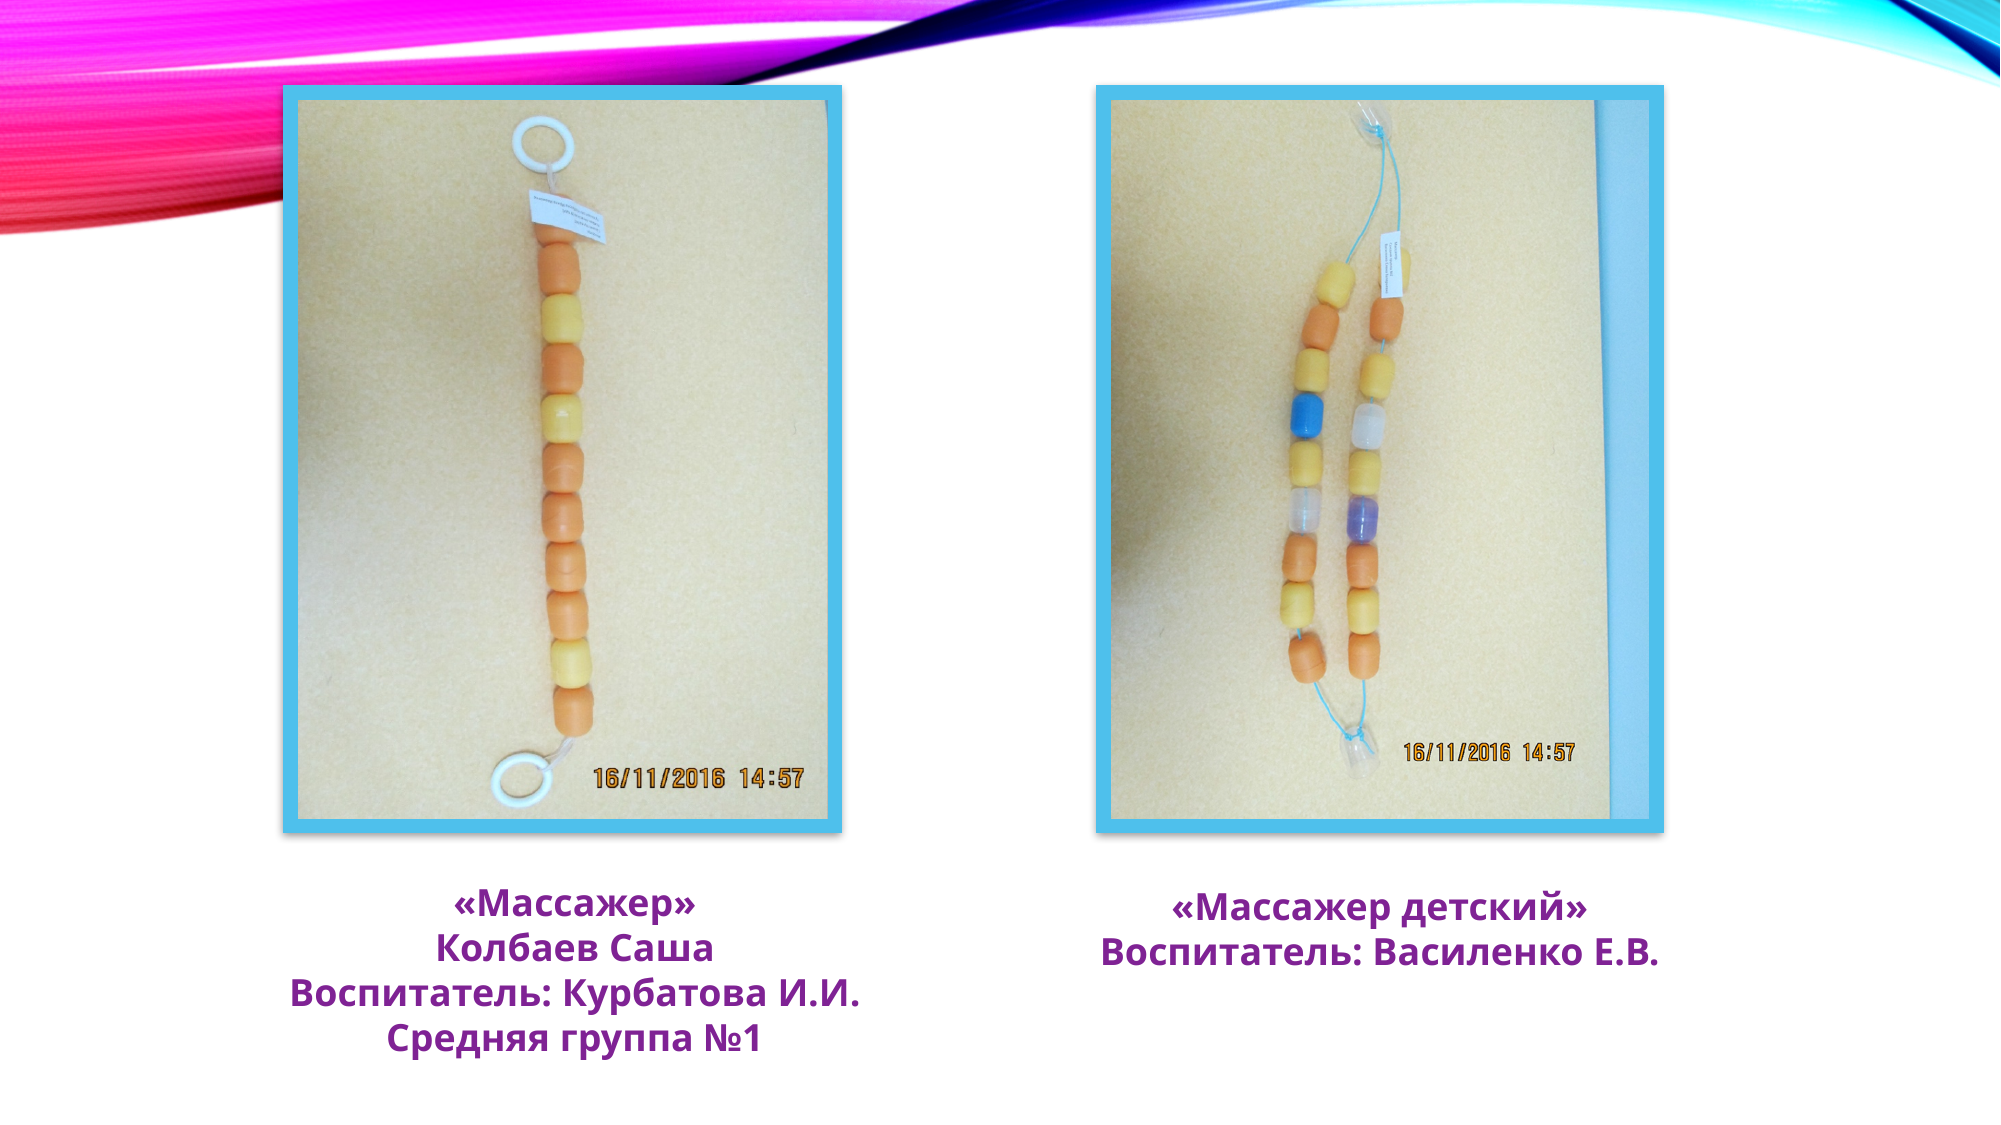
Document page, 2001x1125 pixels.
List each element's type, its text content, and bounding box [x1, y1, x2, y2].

text_box «Массажер детский» Воспитатель: Василенко Е.В. [995, 875, 1765, 981]
picture [1910, 0, 2000, 45]
picture [1110, 99, 1650, 819]
text_box «Массажер» Колбаев Саша Воспитатель: Курбатова И.И. Средняя группа №1 [249, 872, 900, 1067]
picture [1890, 0, 2000, 75]
picture [0, 0, 2000, 819]
